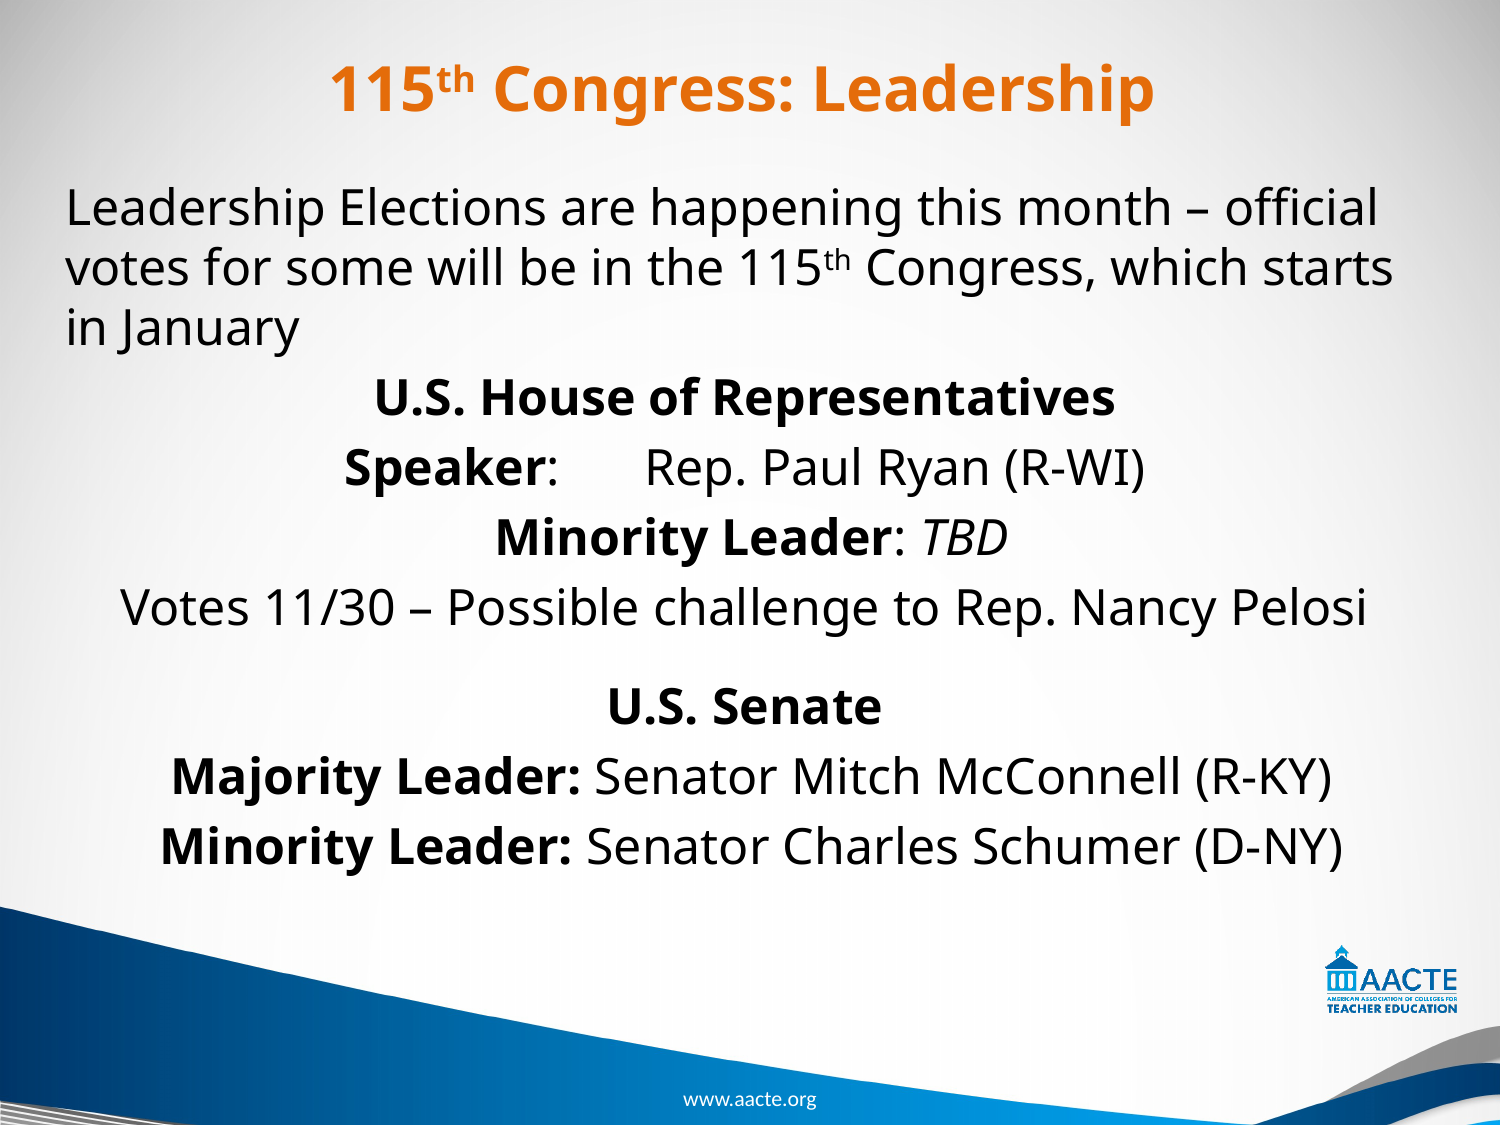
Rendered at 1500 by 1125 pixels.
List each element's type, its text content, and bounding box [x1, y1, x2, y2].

list Leadership Elections are happening this month – official votes for some will be in the 115th Congress, which starts in January U.S. House of Representatives Speaker: Rep. Paul Ryan (R-WI) Minority Leader: TBD Votes 11/30 – Possible challenge to Rep. Nancy Pelosi U.S. Senate Majority Leader: Senator Mitch McConnell (R-KY) Minority Leader: Senator Charles Schumer (D-NY) [50, 167, 1454, 1007]
picture [0, 0, 1500, 1125]
title 115th Congress: Leadership [49, 21, 1454, 150]
